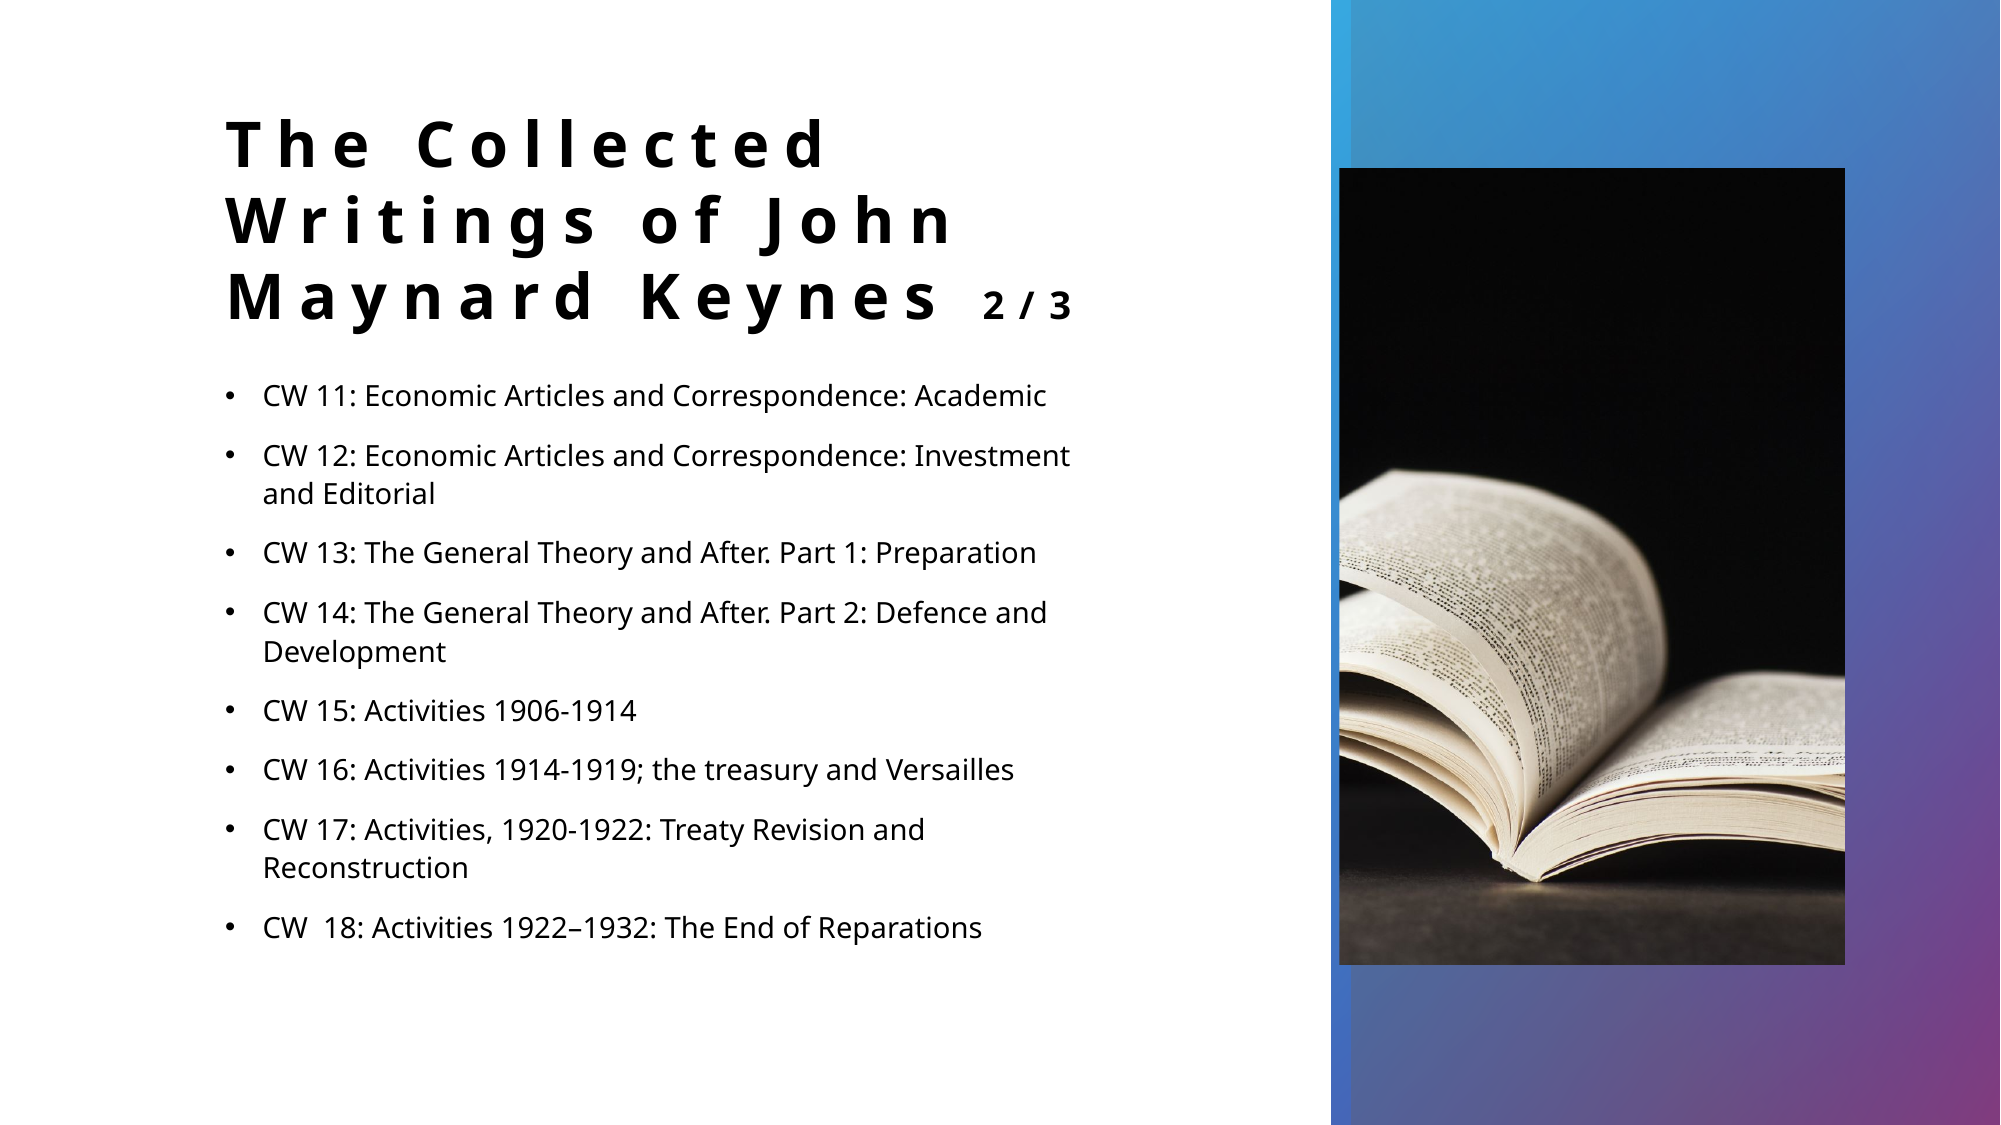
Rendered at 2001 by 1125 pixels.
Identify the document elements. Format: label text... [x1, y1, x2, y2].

text_box [1350, 0, 2000, 1125]
text_box [0, 0, 1330, 1125]
text_box [1330, 0, 1350, 1125]
list CW 11: Economic Articles and Correspondence: Academic CW 12: Economic Articles and Correspondence: Investment and Editorial CW 13: The General Theory and After. Part 1: Preparation CW 14: The General Theory and After. Part 2: Defence and Development CW 15: Activities 1906-1914 CW 16: Activities 1914-1919; the treasury and Versailles CW 17: Activities, 1920-1922: Treaty Revision and Reconstruction CW 18: Activities 1922–1932: The End of Reparations [225, 373, 1099, 965]
picture [1339, 168, 1845, 965]
title The Collected Writings of John Maynard Keynes 2/3 [225, 75, 1099, 332]
